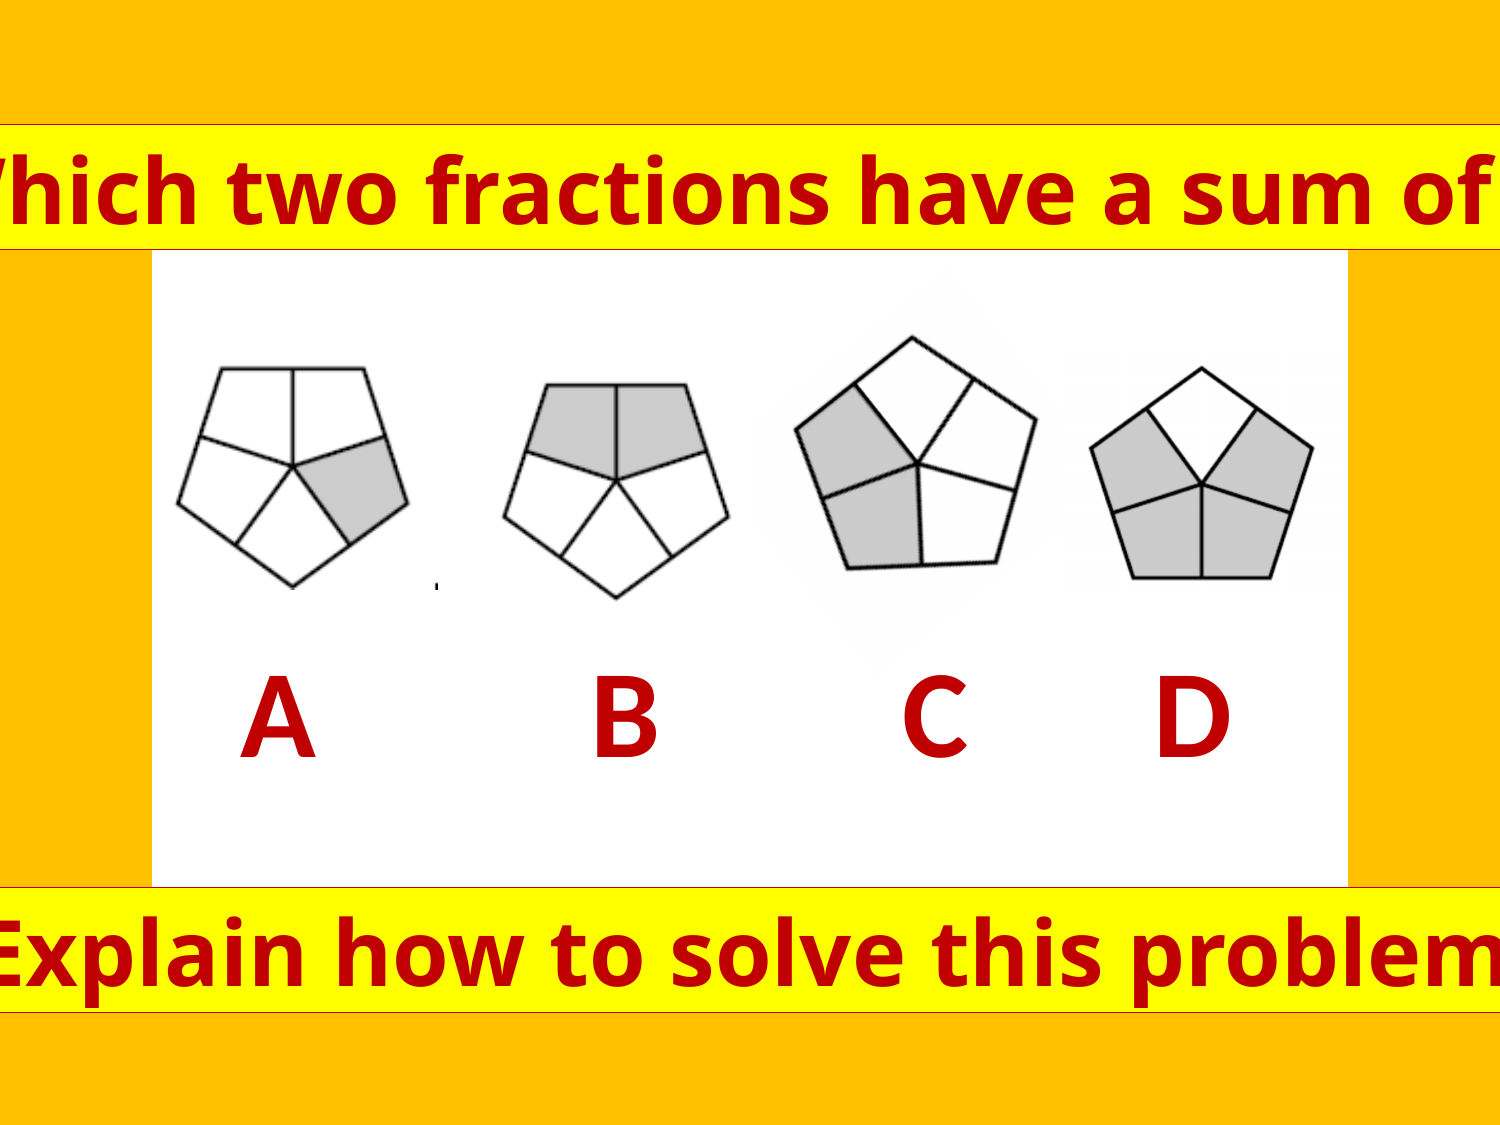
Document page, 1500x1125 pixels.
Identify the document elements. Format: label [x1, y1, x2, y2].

text_box [0, 0, 1500, 1125]
